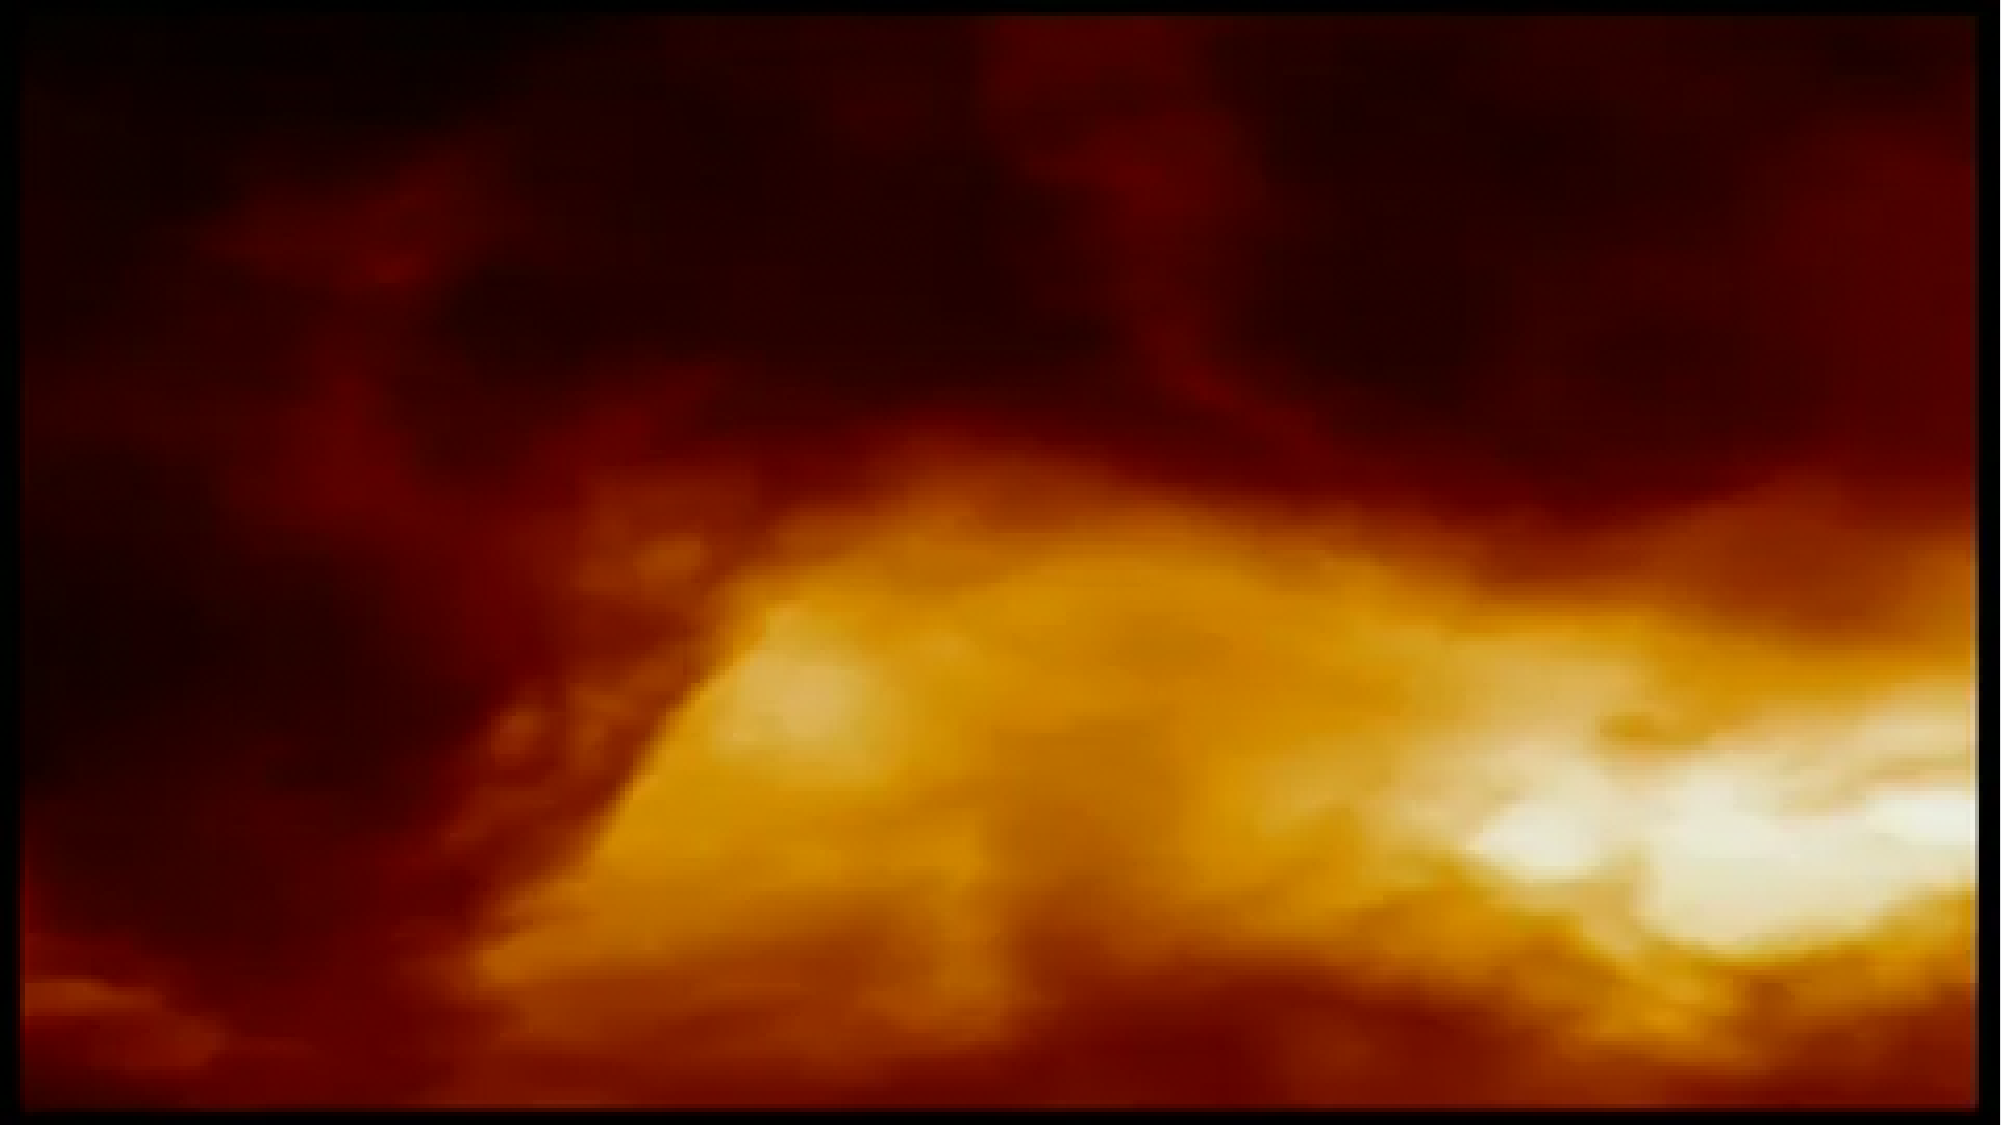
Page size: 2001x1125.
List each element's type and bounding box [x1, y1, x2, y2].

text_box [0, 0, 2000, 1125]
